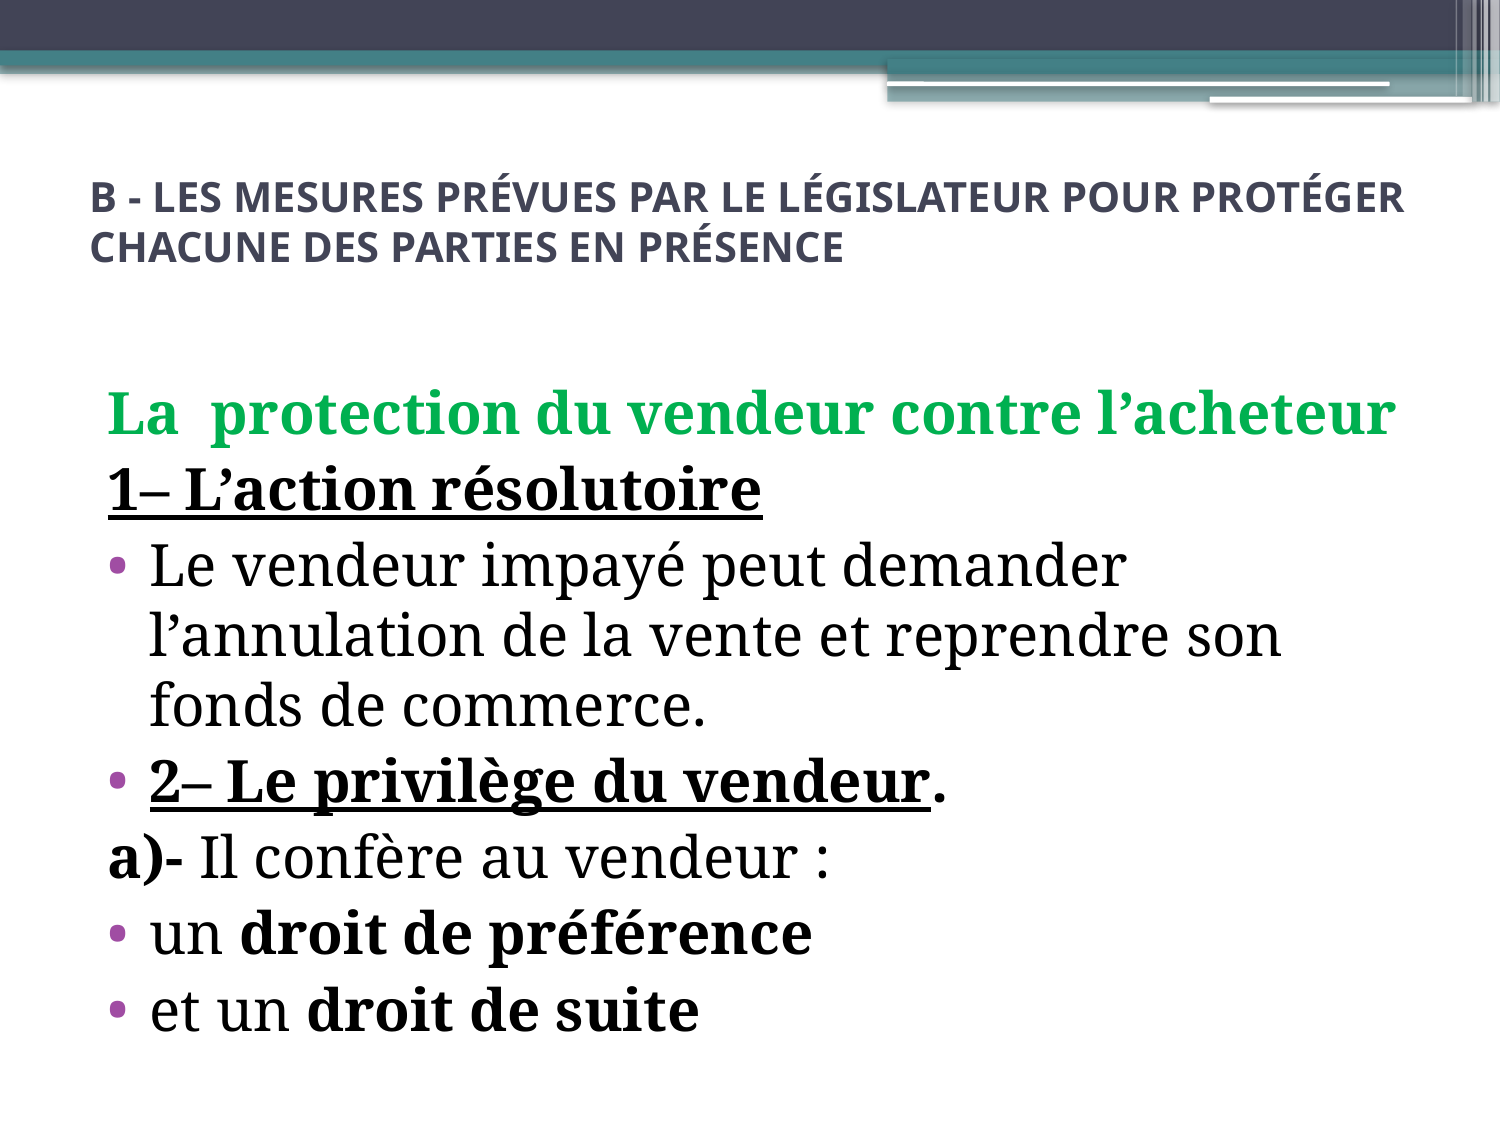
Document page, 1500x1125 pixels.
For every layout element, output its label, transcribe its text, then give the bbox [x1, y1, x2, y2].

title B - LES MESURES PRÉVUES PAR LE LÉGISLATEUR POUR PROTÉGER CHACUNE DES PARTIES EN PRÉSENCE [75, 128, 1425, 363]
list La protection du vendeur contre l’acheteur 1– L’action résolutoire Le vendeur impayé peut demander l’annulation de la vente et reprendre son fonds de commerce. 2– Le privilège du vendeur. a)- Il confère au vendeur : un droit de préférence et un droit de suite [75, 368, 1425, 1079]
